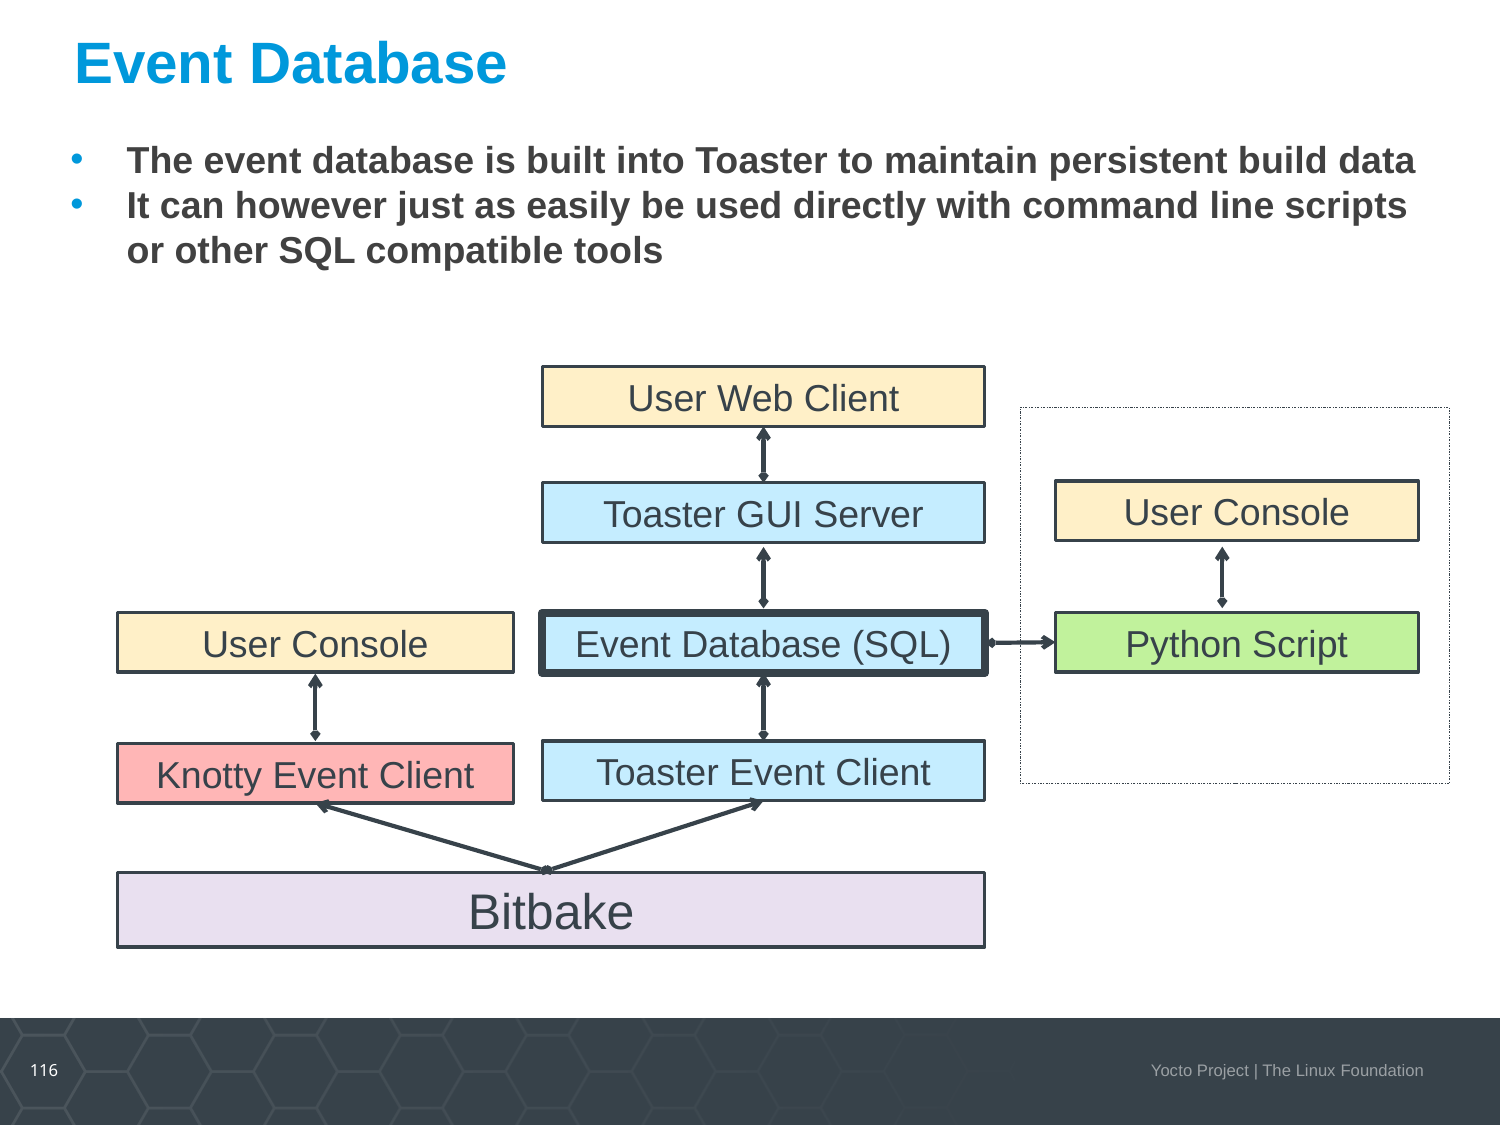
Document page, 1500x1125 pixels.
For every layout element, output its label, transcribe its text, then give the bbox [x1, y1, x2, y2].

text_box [315, 803, 552, 873]
text_box Event Database (SQL) [542, 613, 985, 673]
text_box [1020, 407, 1450, 784]
text_box Bitbake [117, 872, 985, 947]
text_box Knotty Event Client [117, 743, 514, 803]
text_box Toaster Event Client [542, 741, 985, 801]
text_box User Console [117, 612, 514, 673]
title Event Database [74, 40, 1425, 187]
text_box User Web Client [542, 366, 985, 427]
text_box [541, 801, 764, 873]
list The event database is built into Toaster to maintain persistent build data It can however just as easily be used directly with command line scripts or other SQL compatible tools [70, 135, 1421, 944]
text_box Toaster GUI Server [542, 482, 985, 543]
picture [0, 0, 1500, 1125]
